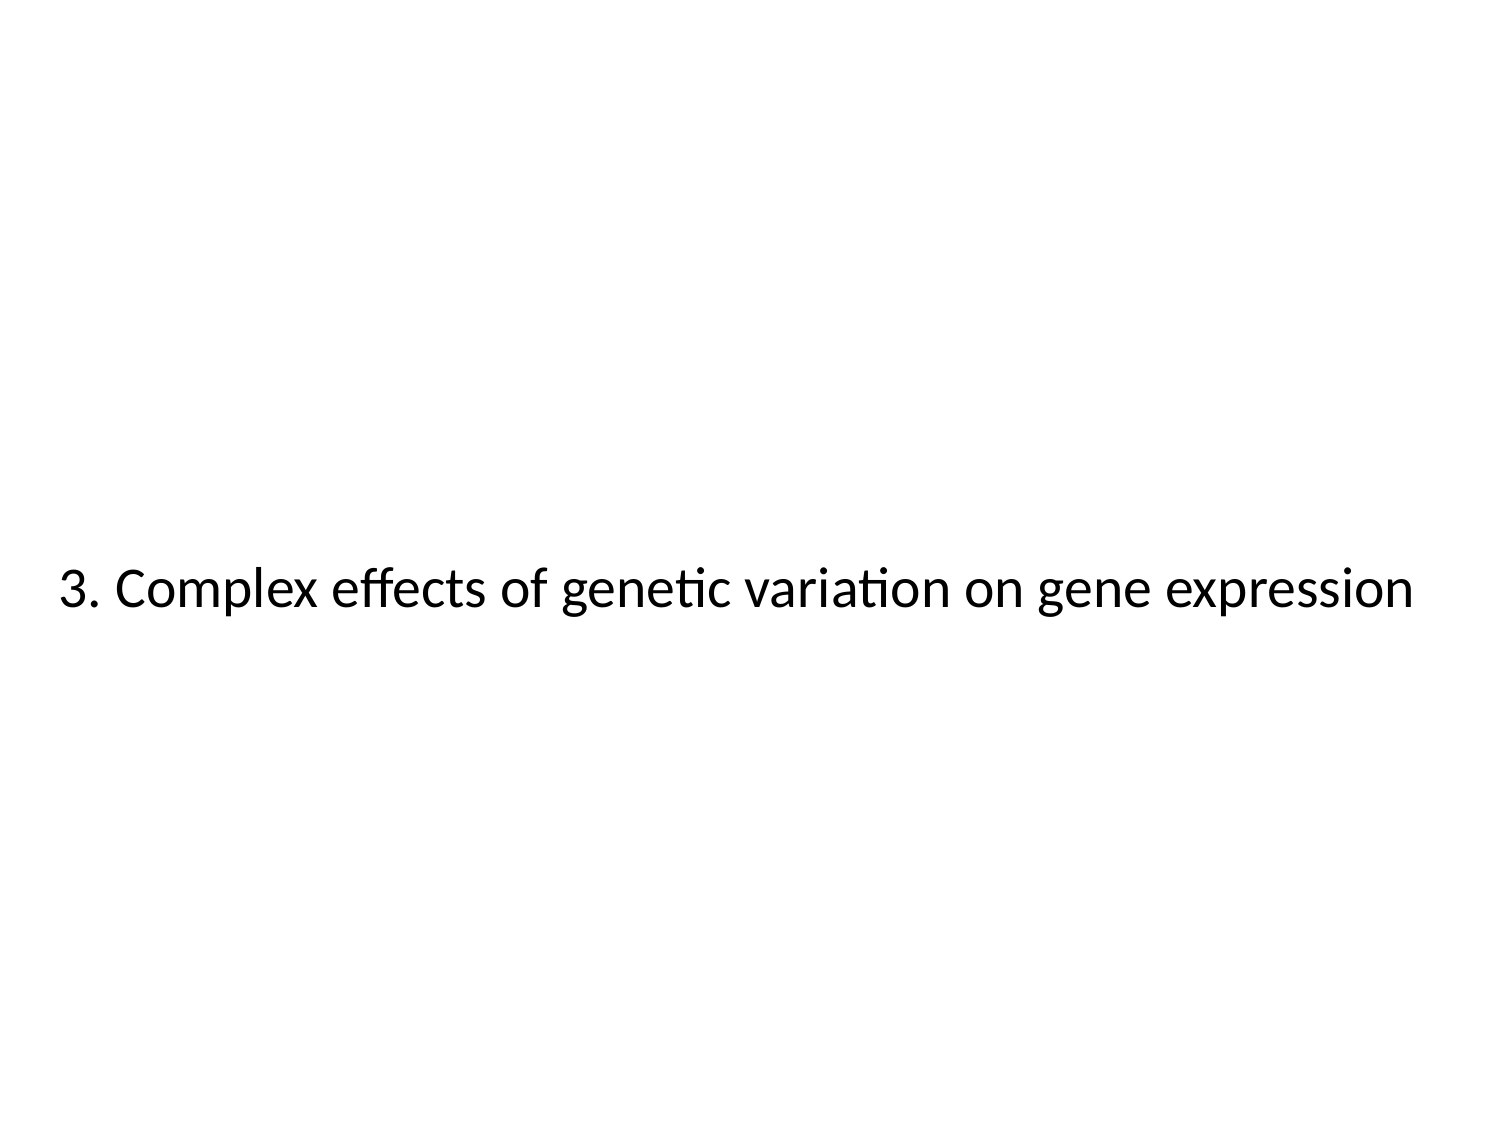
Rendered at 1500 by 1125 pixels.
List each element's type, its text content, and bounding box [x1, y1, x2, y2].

title 3. Complex effects of genetic variation on gene expression [26, 513, 1450, 656]
